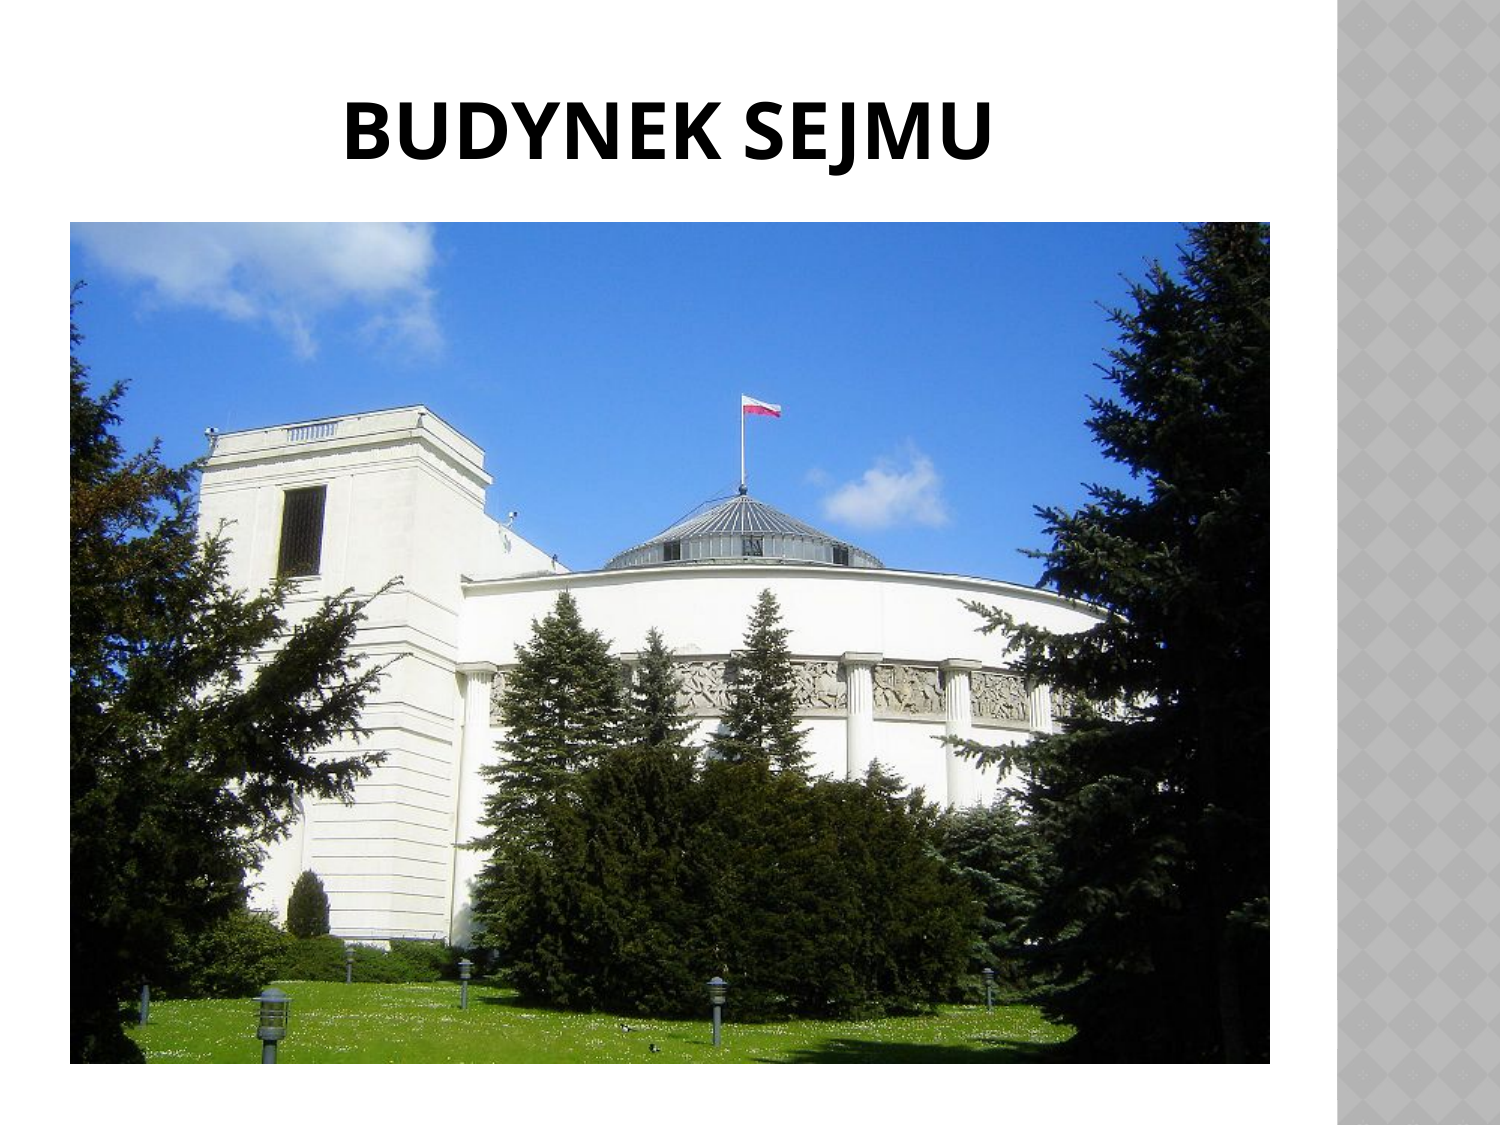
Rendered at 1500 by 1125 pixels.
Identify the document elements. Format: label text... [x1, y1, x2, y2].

picture [69, 222, 1270, 1064]
title Budynek Sejmu [75, 52, 1263, 176]
